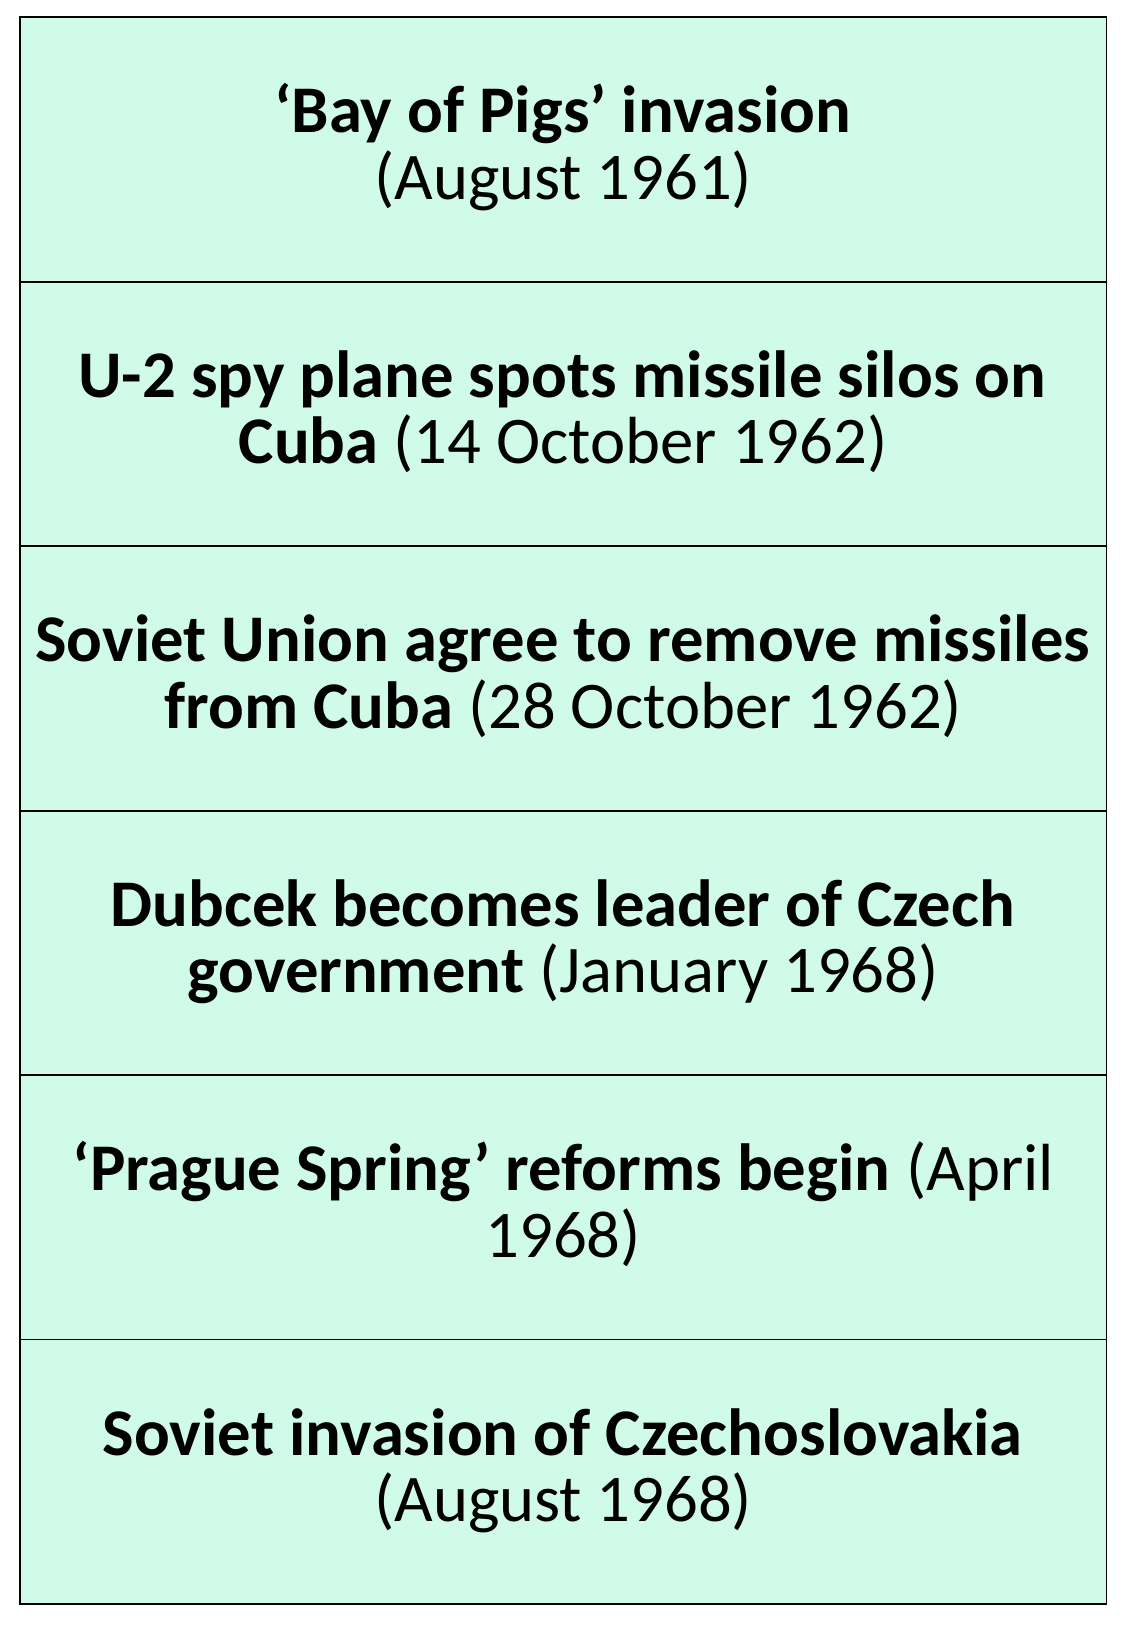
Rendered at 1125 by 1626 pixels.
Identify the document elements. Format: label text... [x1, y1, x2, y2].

table_cell Soviet invasion of Czechoslovakia (August 1968) [21, 1340, 1106, 1603]
table_header ‘Bay of Pigs’ invasion (August 1961) [21, 18, 1106, 281]
table_cell Soviet Union agree to remove missiles from Cuba (28 October 1962) [21, 547, 1106, 810]
table_cell Dubcek becomes leader of Czech government (January 1968) [21, 812, 1106, 1074]
table_cell U-2 spy plane spots missile silos on Cuba (14 October 1962) [21, 283, 1106, 545]
table_cell ‘Prague Spring’ reforms begin (April 1968) [21, 1076, 1106, 1339]
